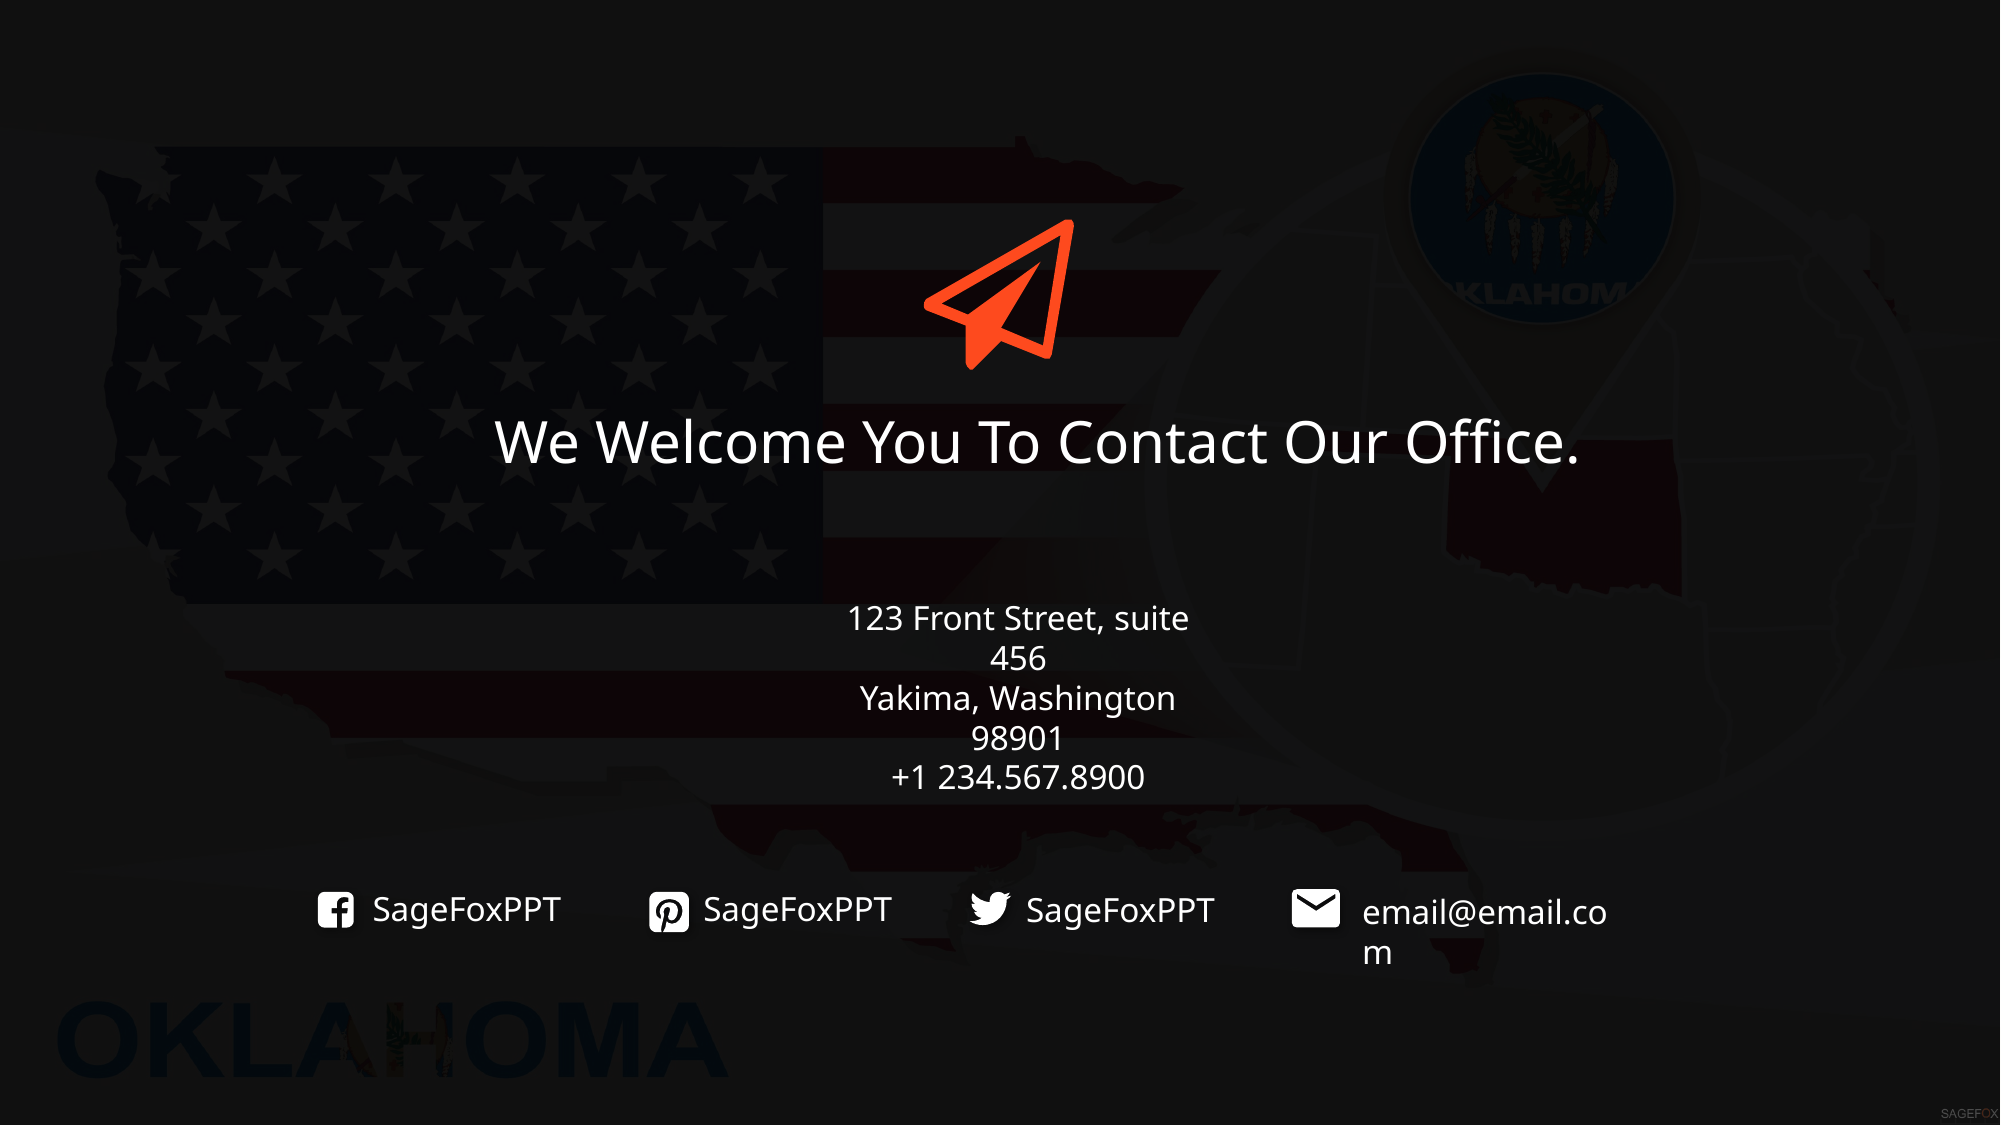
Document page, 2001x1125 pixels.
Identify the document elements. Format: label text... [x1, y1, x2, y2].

text_box [0, 0, 2000, 1125]
text_box SageFoxPPT [357, 880, 598, 936]
text_box [649, 891, 688, 933]
text_box email@email.com [1347, 884, 1649, 979]
text_box 123 Front Street, suite 456 Yakima, Washington 98901 +1 234.567.8900 [808, 589, 1229, 804]
text_box We Welcome You To Contact Our Office. [477, 398, 1598, 483]
text_box SageFoxPPT [1011, 881, 1252, 937]
text_box [969, 891, 1011, 926]
text_box [317, 891, 354, 928]
text_box [1291, 889, 1340, 928]
text_box SageFoxPPT [688, 880, 929, 936]
text_box [923, 219, 1074, 370]
